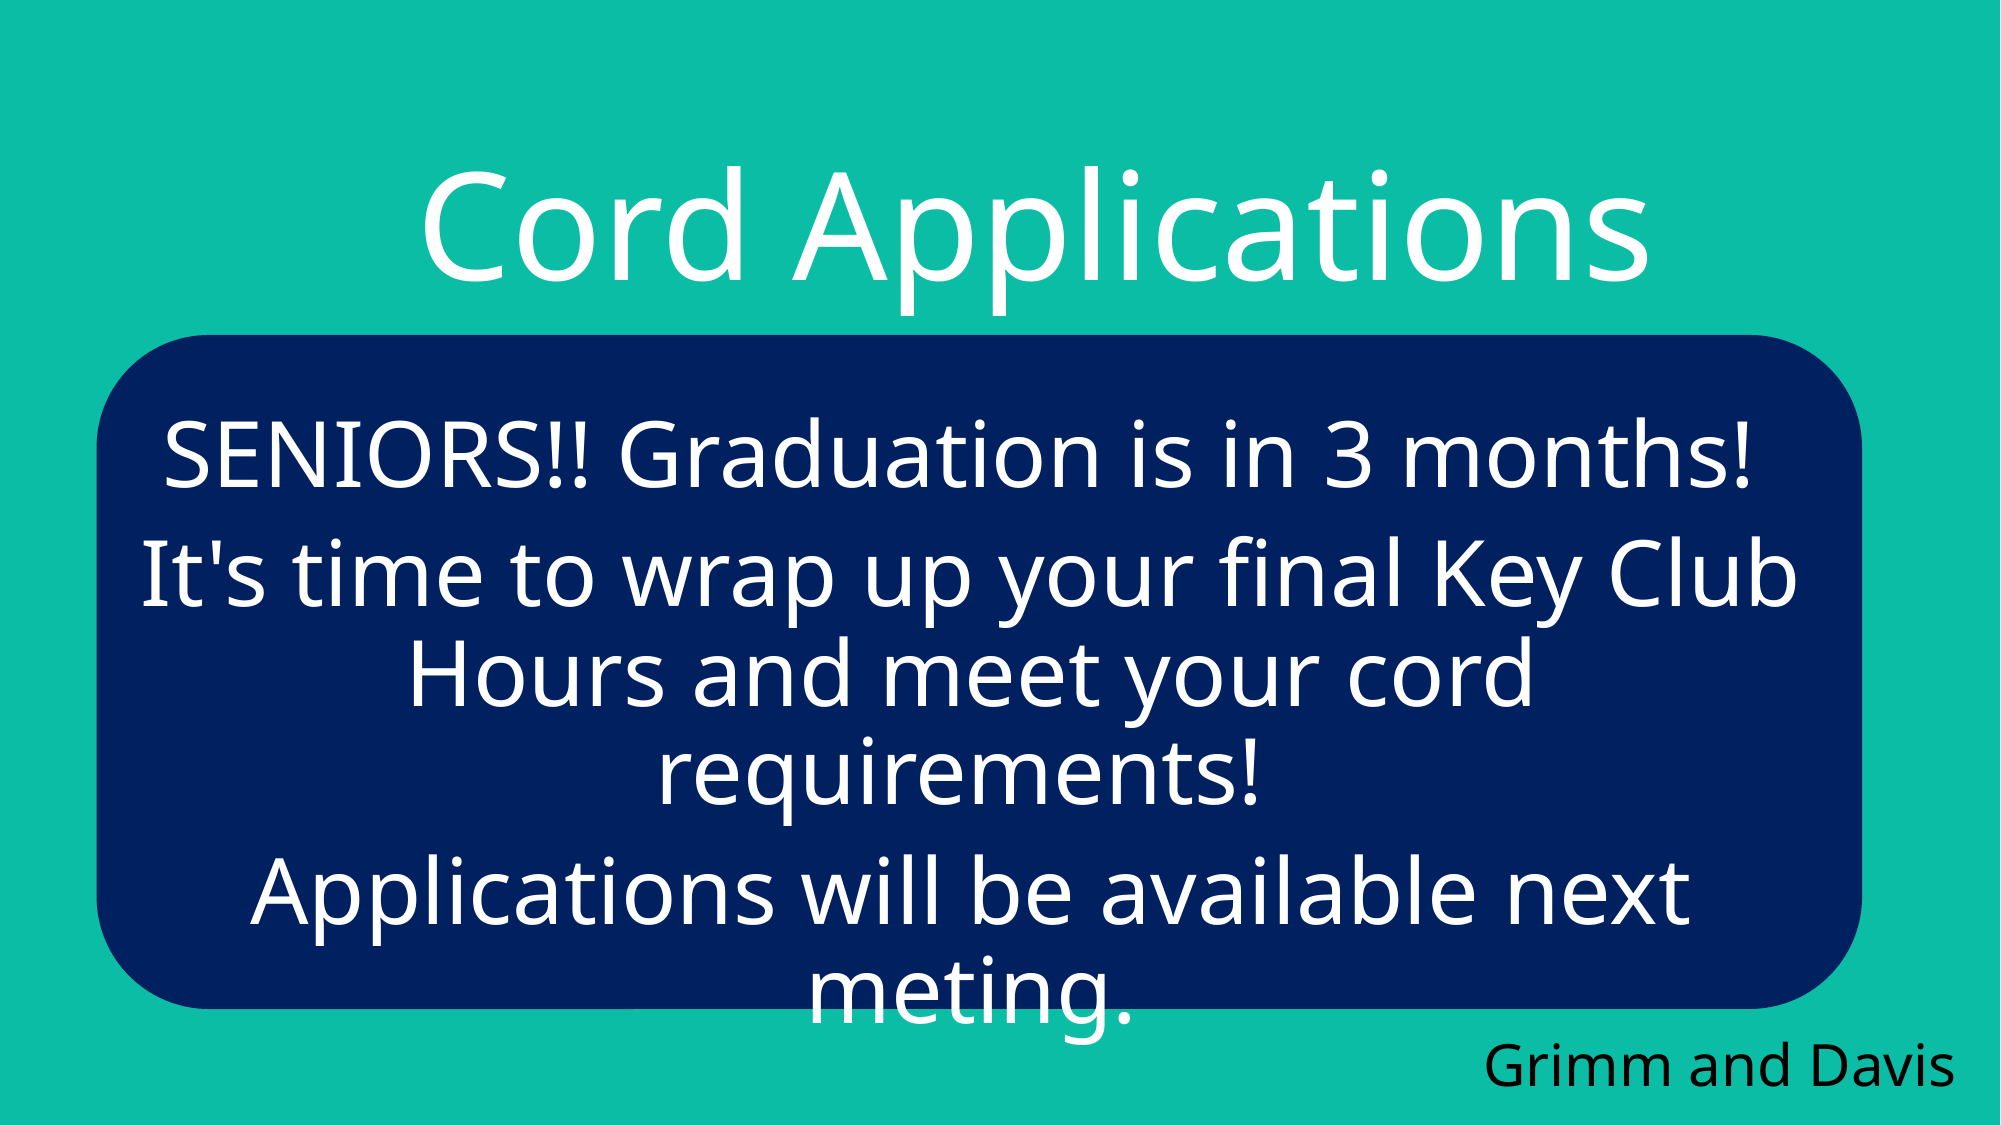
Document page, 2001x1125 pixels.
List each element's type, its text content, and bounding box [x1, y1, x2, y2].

list SENIORS!! Graduation is in 3 months! It's time to wrap up your final Key Club Hours and meet your cord requirements! Applications will be available next meting. [125, 400, 1819, 1125]
text_box Grimm and Davis [1468, 1020, 2000, 1106]
text_box [95, 333, 1864, 987]
title Cord Applications [401, 123, 2000, 341]
